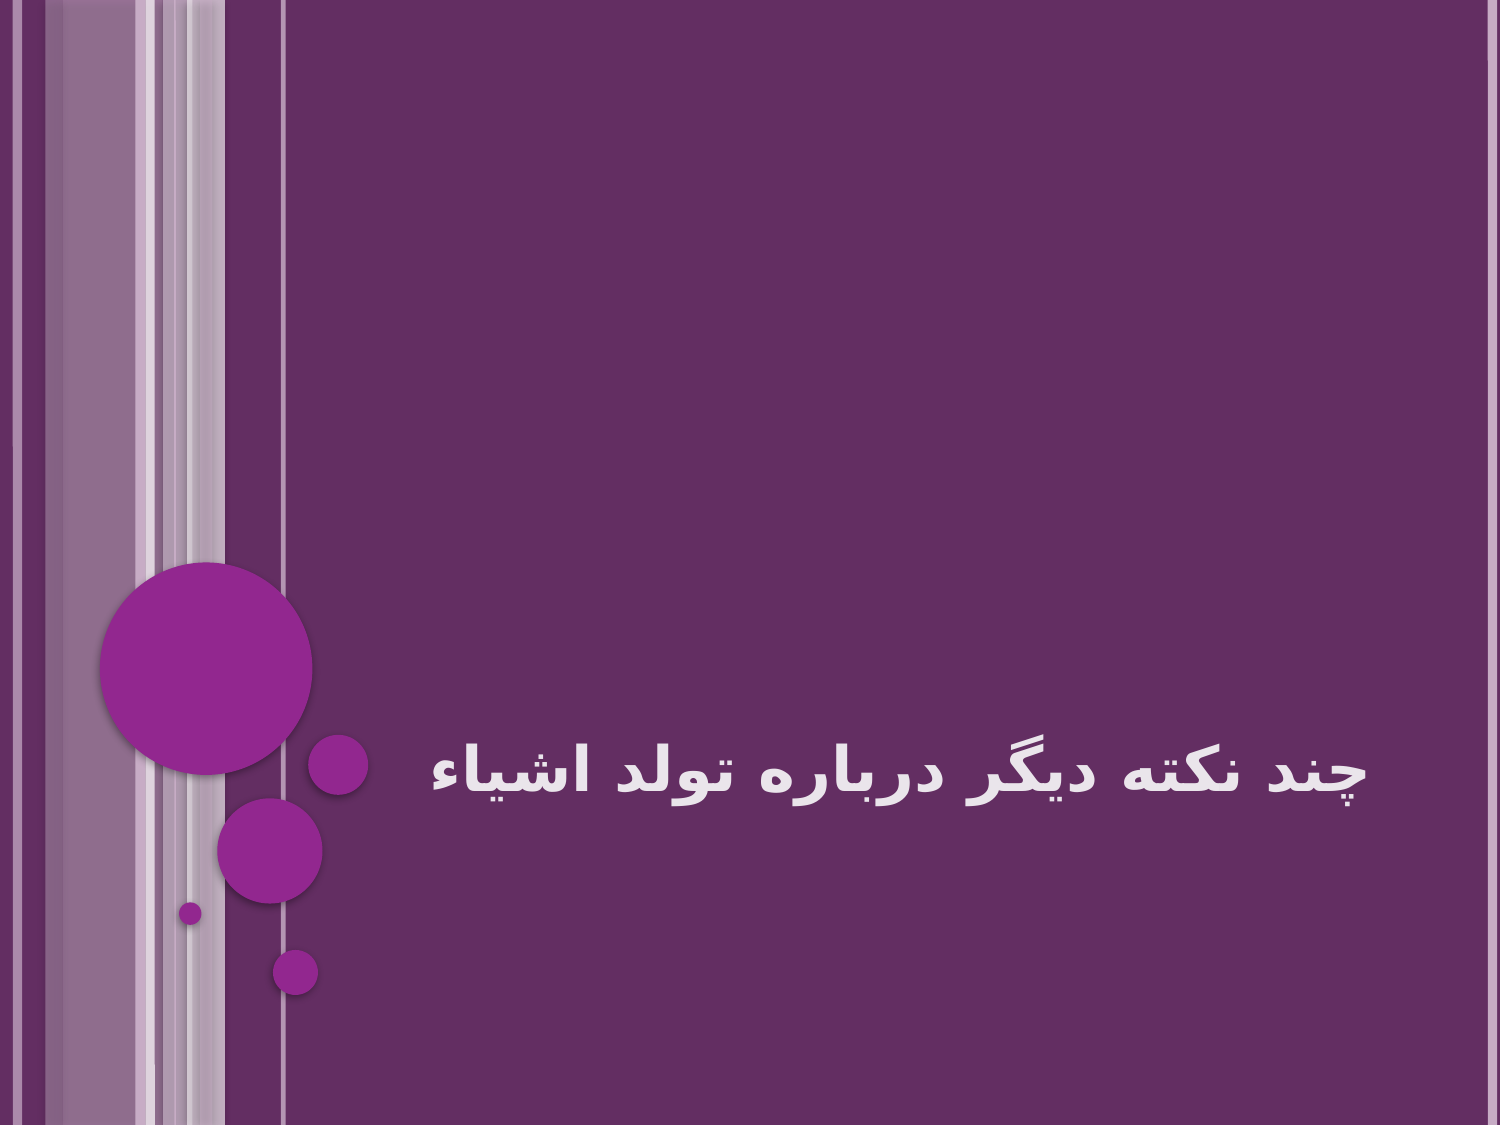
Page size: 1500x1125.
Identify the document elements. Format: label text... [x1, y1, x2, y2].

title چند نکته دیگر درباره تولد اشیاء [375, 474, 1388, 812]
